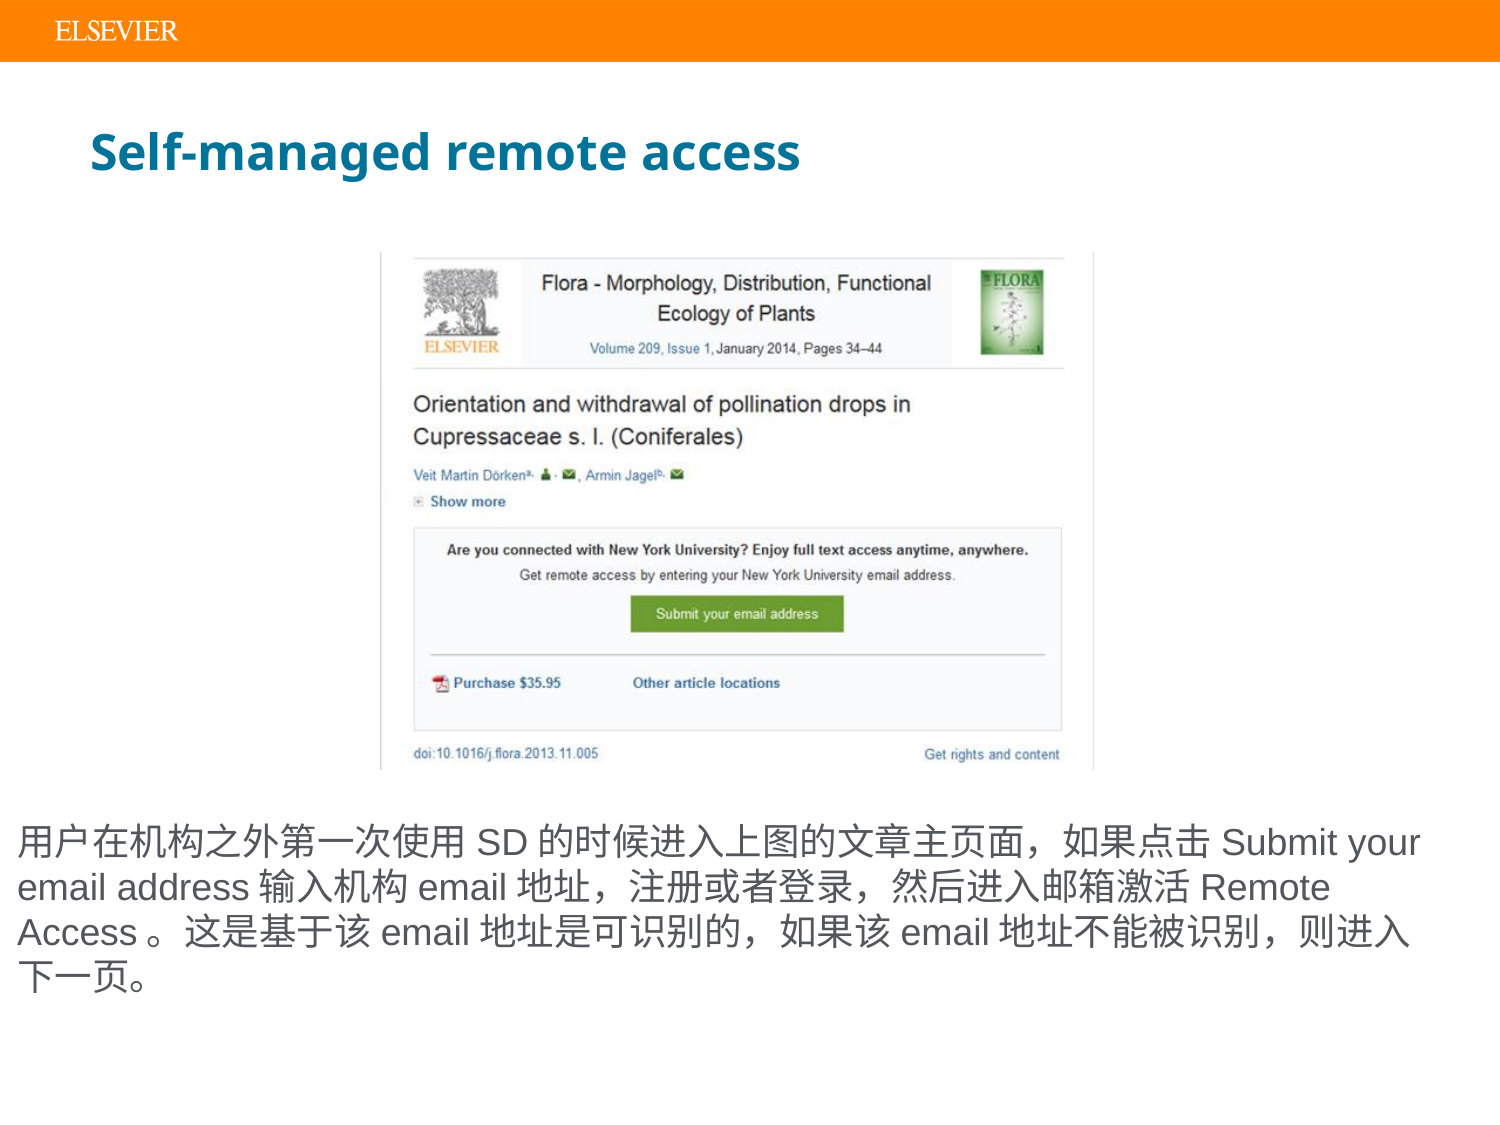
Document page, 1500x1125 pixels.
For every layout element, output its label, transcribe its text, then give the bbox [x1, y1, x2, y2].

title Self-managed remote access [75, 115, 1427, 185]
picture [379, 252, 1095, 770]
text_box 用户在机构之外第一次使用SD的时候进入上图的文章主页面，如果点击Submit your email address输入机构email地址，注册或者登录，然后进入邮箱激活Remote Access。这是基于该email地址是可识别的，如果该email地址不能被识别，则进入下一页。 [2, 810, 1441, 1006]
picture [0, 0, 1500, 62]
